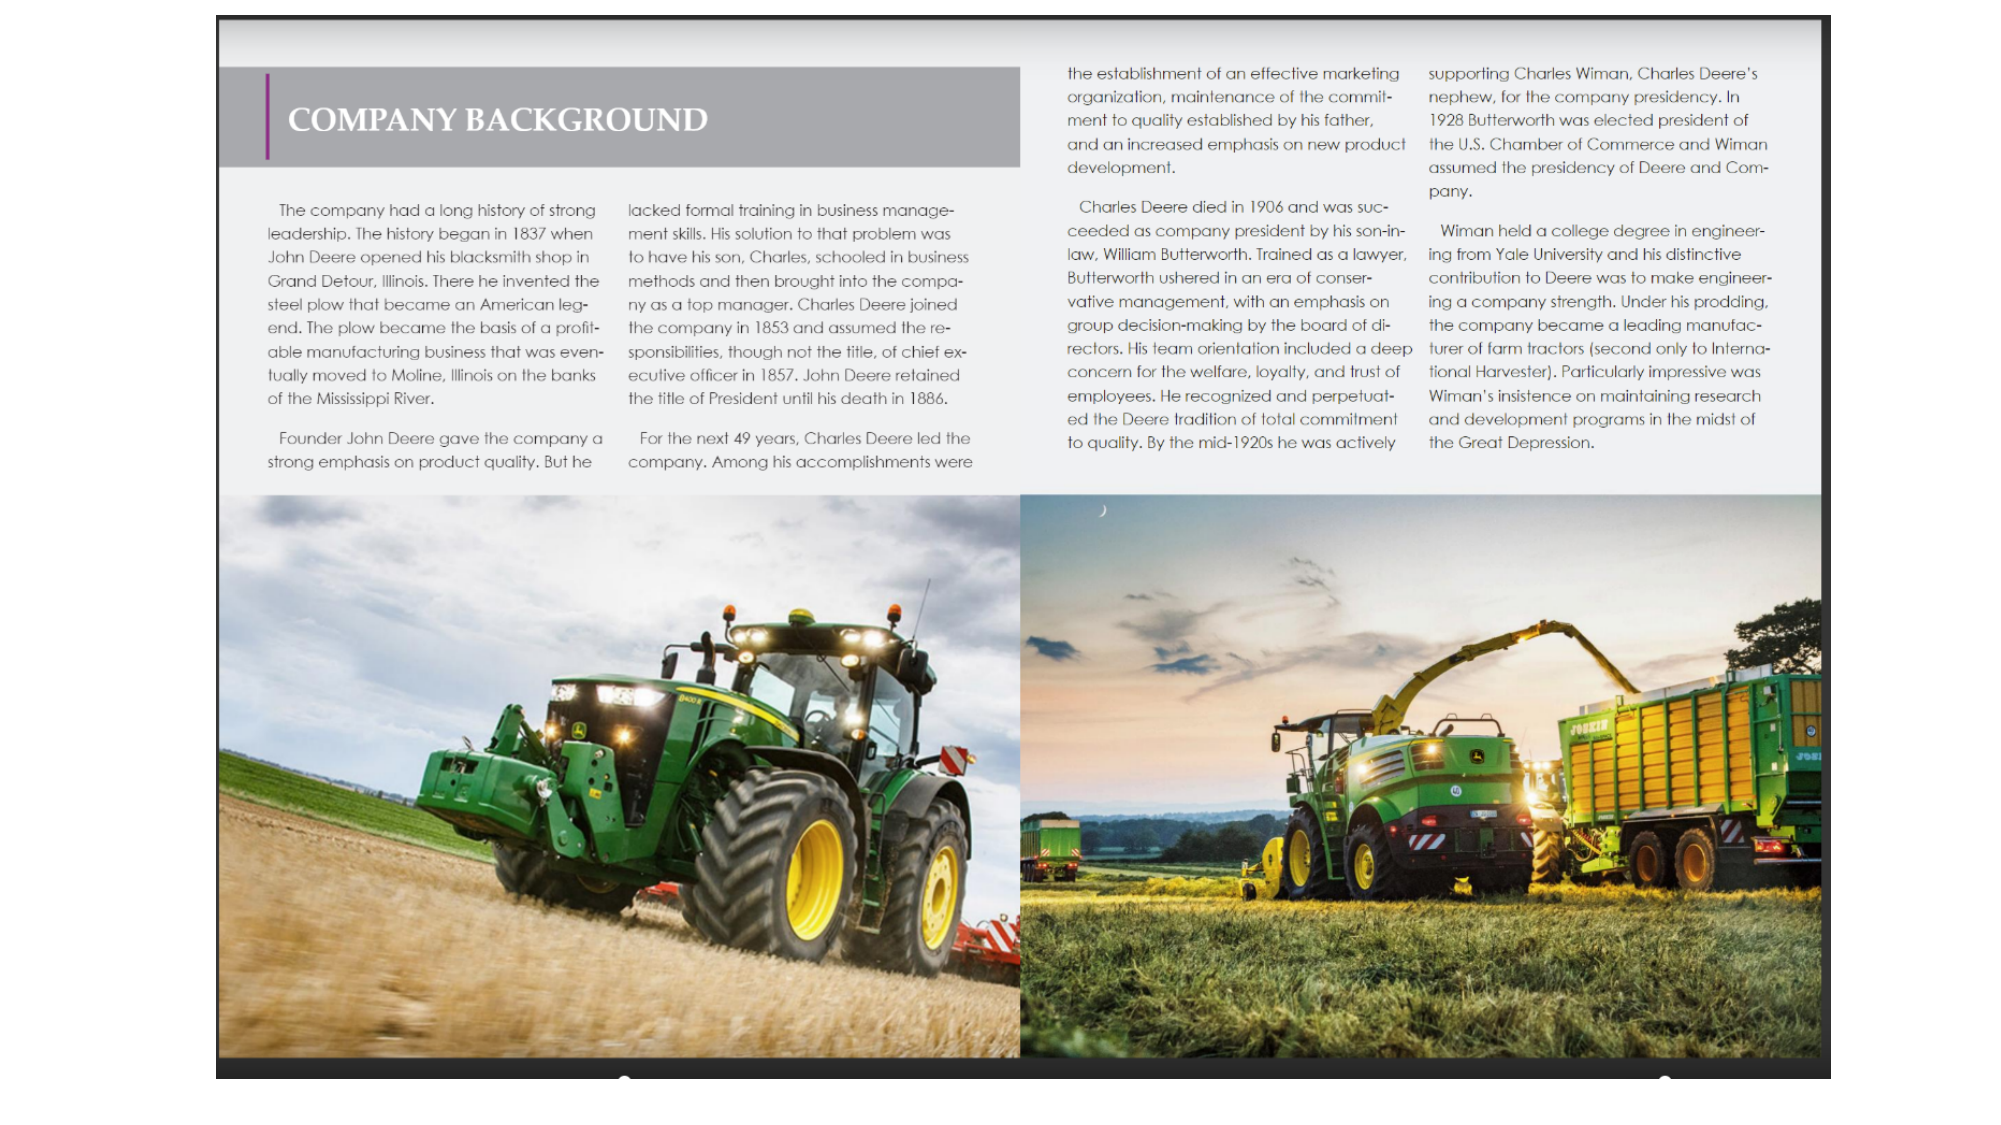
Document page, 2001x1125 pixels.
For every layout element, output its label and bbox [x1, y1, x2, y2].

picture [216, 15, 1831, 1079]
